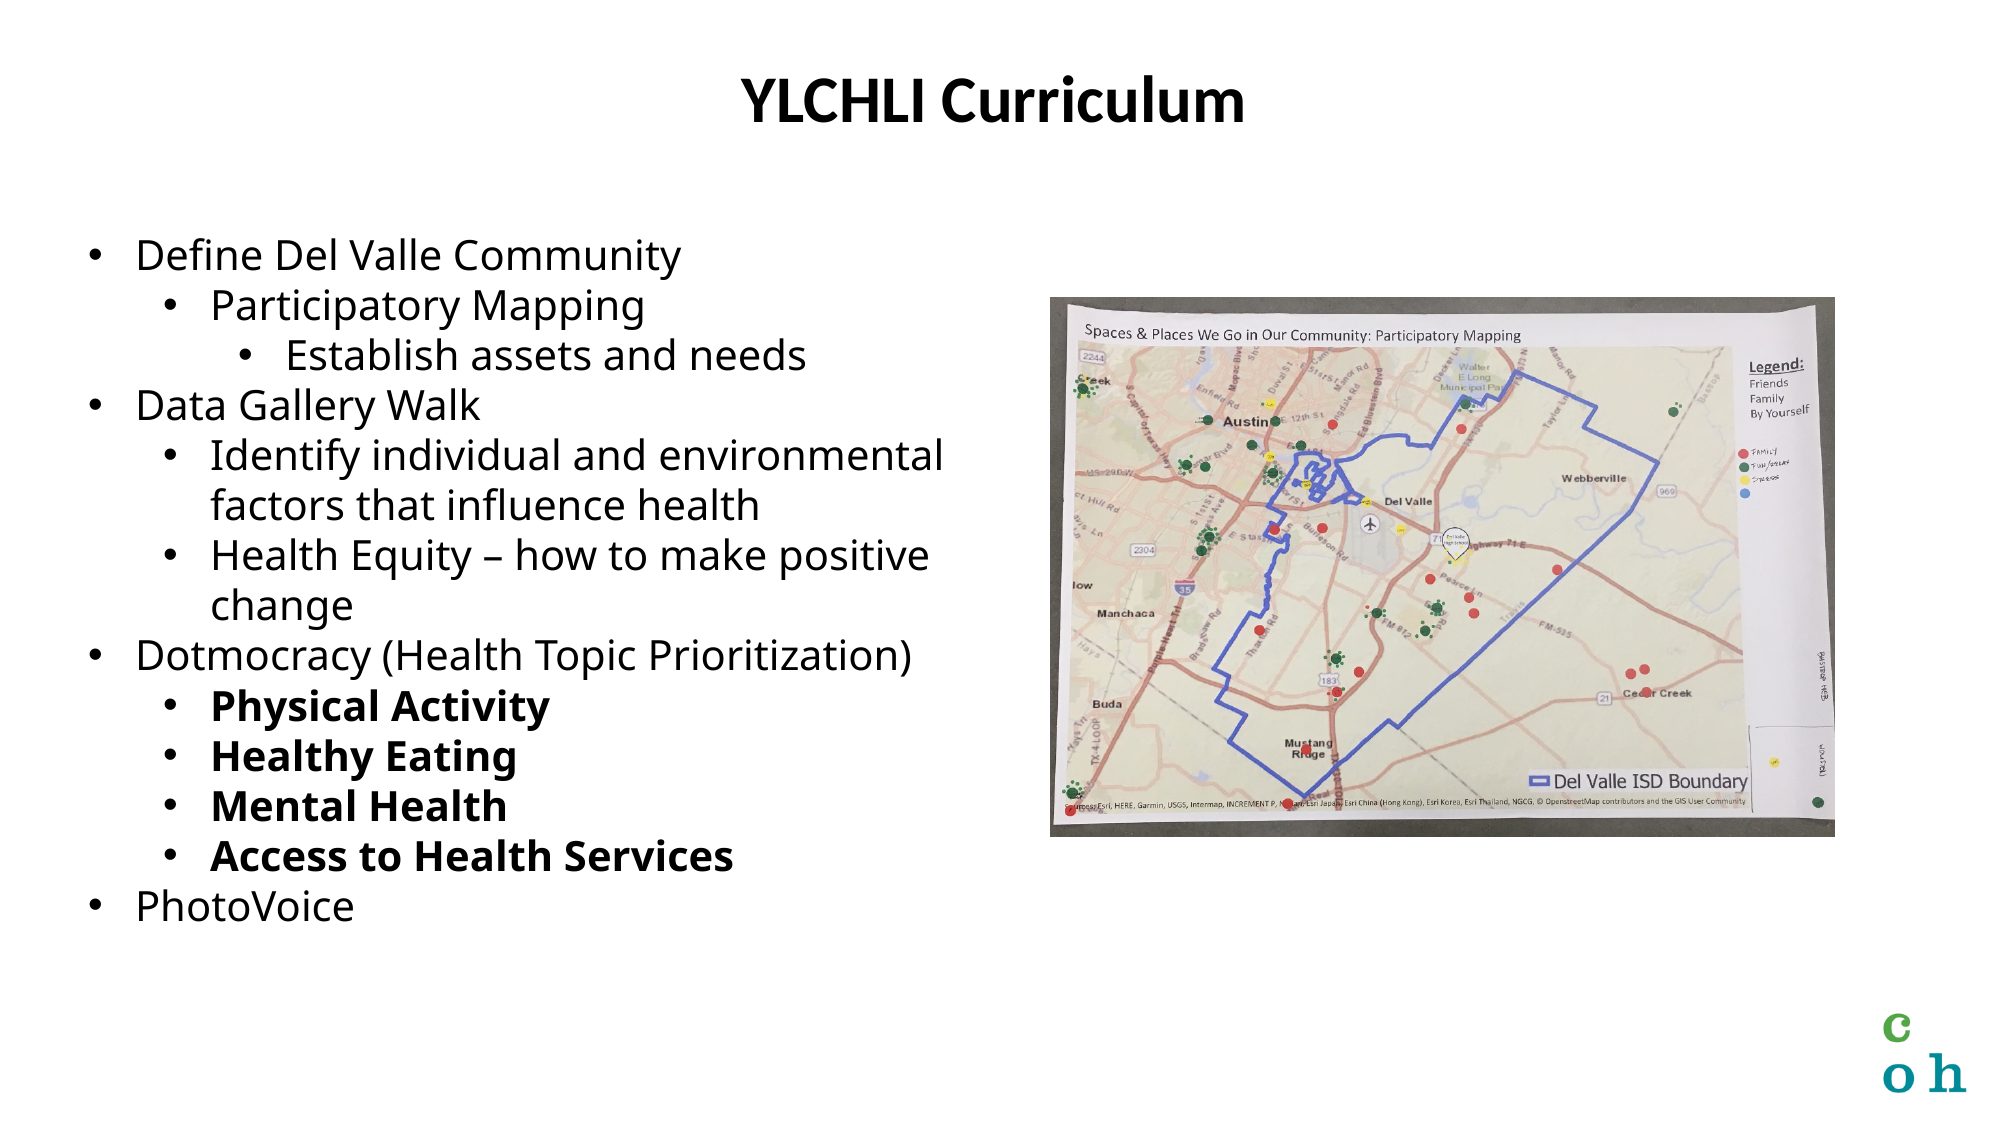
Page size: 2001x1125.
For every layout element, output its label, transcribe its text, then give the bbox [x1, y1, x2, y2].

picture [1872, 1002, 1974, 1104]
picture [1050, 297, 1835, 837]
text_box Define Del Valle Community Participatory Mapping Establish assets and needs Data Gallery Walk Identify individual and environmental factors that influence health Health Equity – how to make positive change Dotmocracy (Health Topic Prioritization) Physical Activity Healthy Eating Mental Health Access to Health Services PhotoVoice [73, 221, 999, 1027]
text_box YLCHLI Curriculum [131, 16, 1857, 185]
